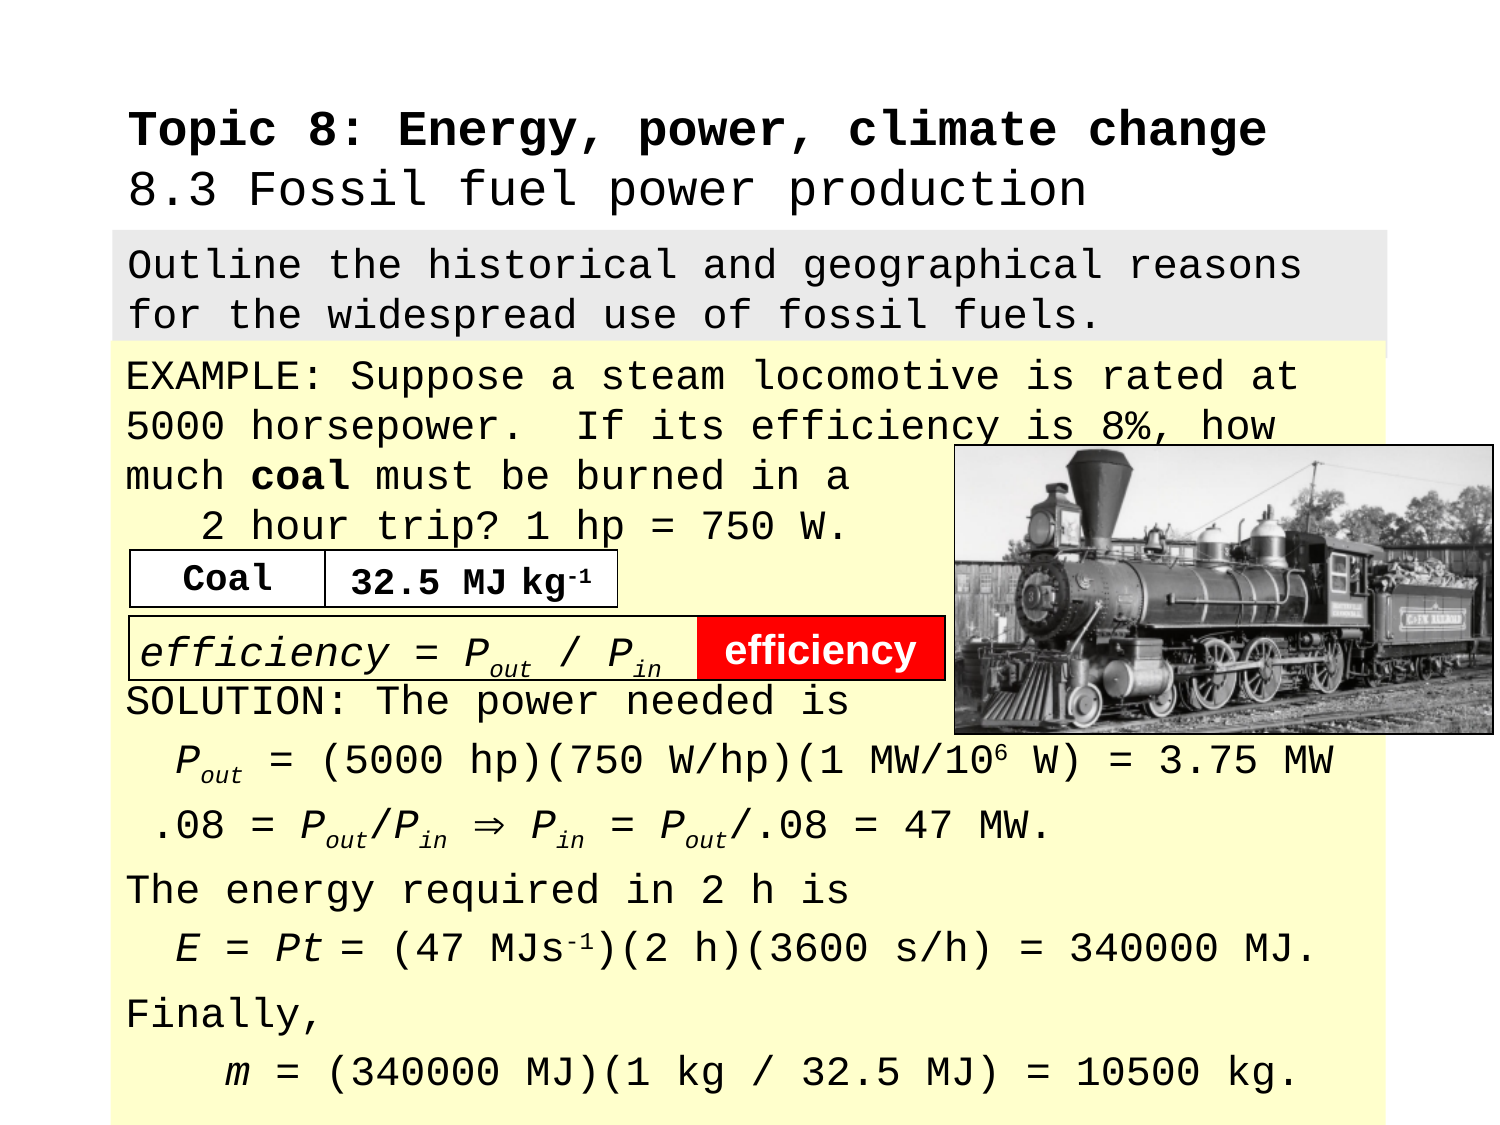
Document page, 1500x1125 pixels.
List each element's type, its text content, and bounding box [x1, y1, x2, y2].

text_box Outline the historical and geographical reasons for the widespread use of fossil fuels. [112, 229, 1388, 359]
picture [954, 445, 1493, 734]
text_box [124, 614, 945, 681]
text_box 32.5 MJ kg-1 [324, 550, 618, 608]
title Topic 8: Energy, power, climate change 8.3 Fossil fuel power production [112, 87, 1388, 225]
text_box EXAMPLE: Suppose a steam locomotive is rated at 5000 horsepower. If its efficiency is 8%, how much coal must be burned in a 2 hour trip? 1 hp = 750 W. SOLUTION: The power needed is Pout = (5000 hp)(750 W/hp)(1 MW/106 W) = 3.75 MW .08 = Pout/Pin  Pin = Pout/.08 = 47 MW. The energy required in 2 h is E = Pt = (47 MJs-1)(2 h)(3600 s/h) = 340000 MJ. Finally, m = (340000 MJ)(1 kg / 32.5 MJ) = 10500 kg. [110, 340, 1386, 1125]
text_box Coal [129, 550, 324, 608]
